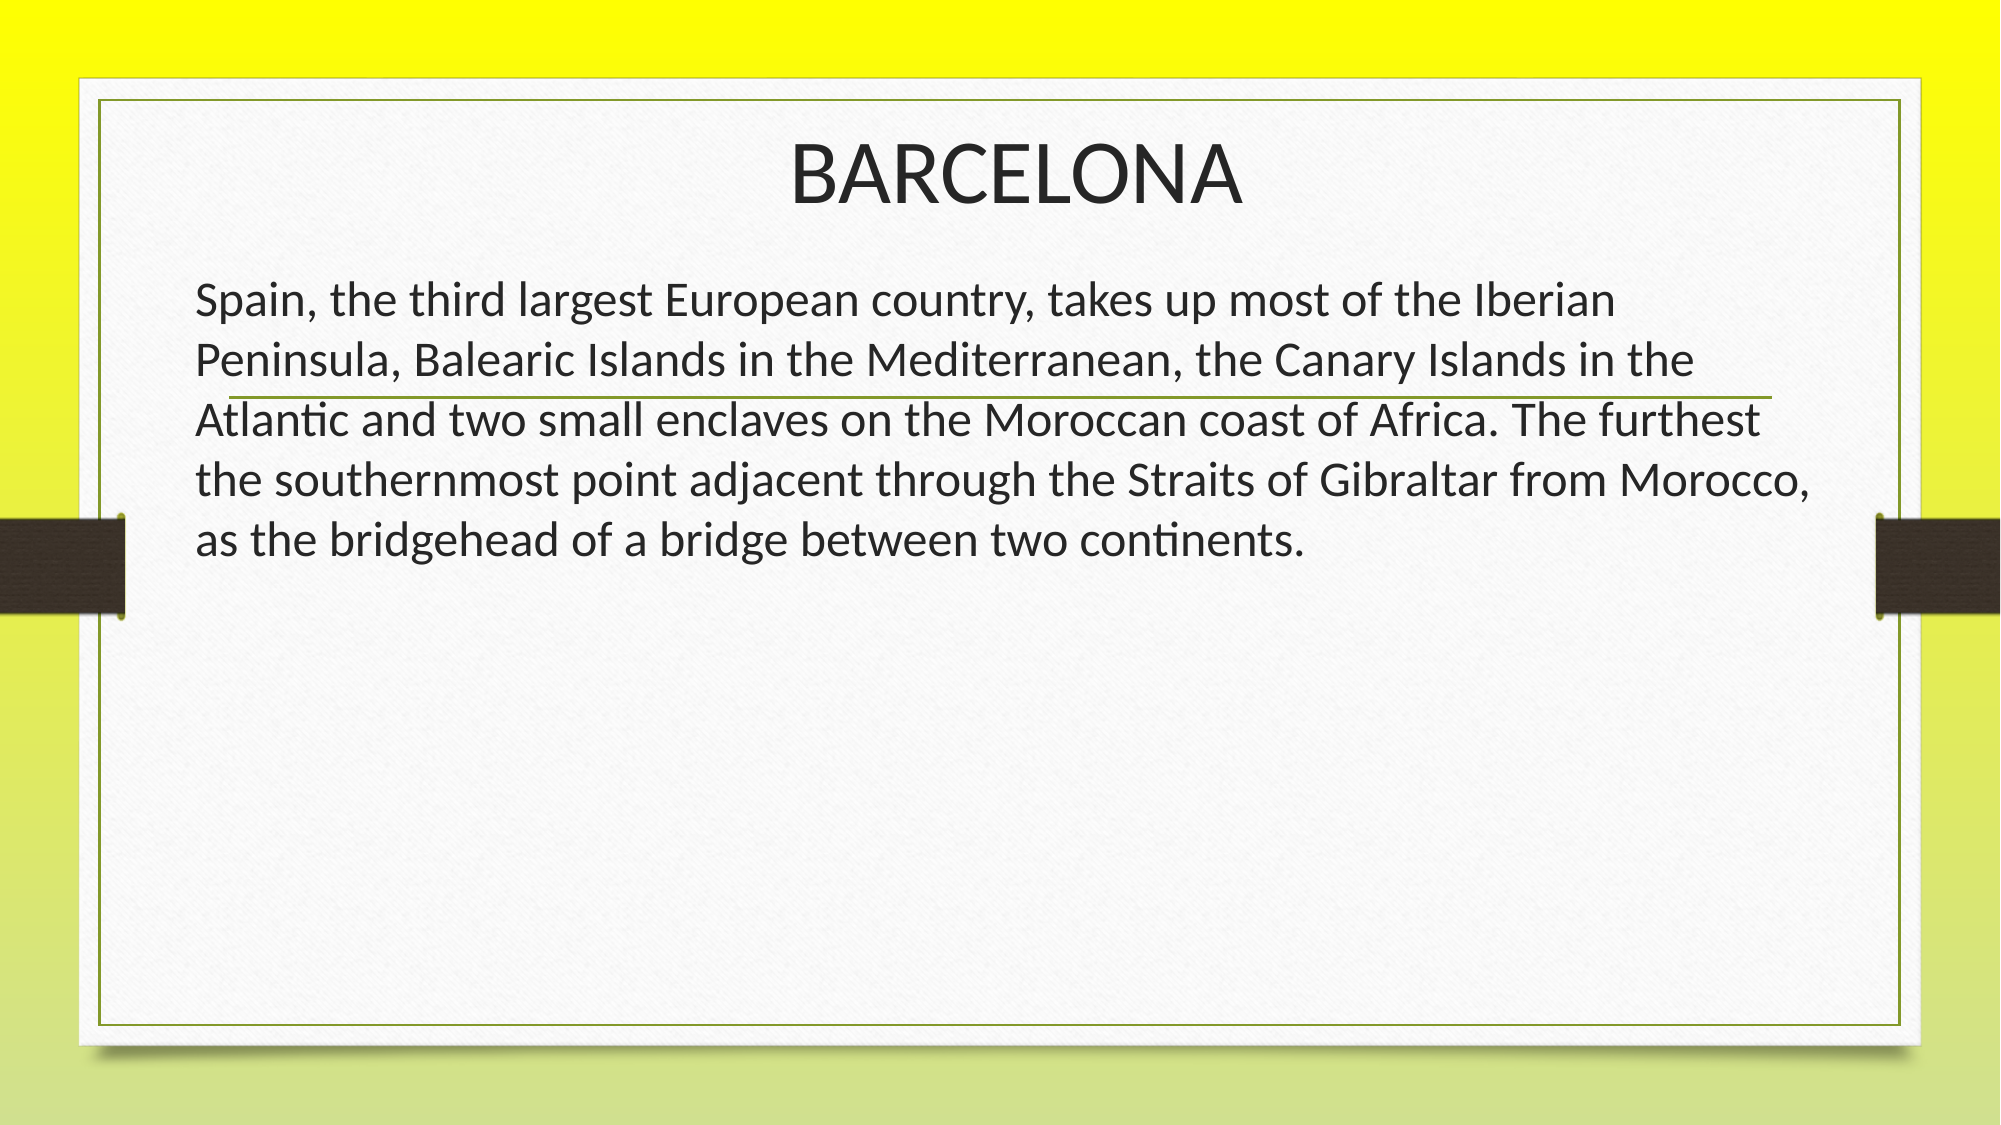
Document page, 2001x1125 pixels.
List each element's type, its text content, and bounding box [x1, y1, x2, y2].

list Spain, the third largest European country, takes up most of the Iberian Peninsula, Balearic Islands in the Mediterranean, the Canary Islands in the Atlantic and two small enclaves on the Moroccan coast of Africa. The furthest the southernmost point adjacent through the Straits of Gibraltar from Morocco, as the bridgehead of a bridge between two continents. [180, 11, 1830, 963]
picture [0, 0, 2001, 1125]
title BARCELONA [1830, 47, 1842, 286]
